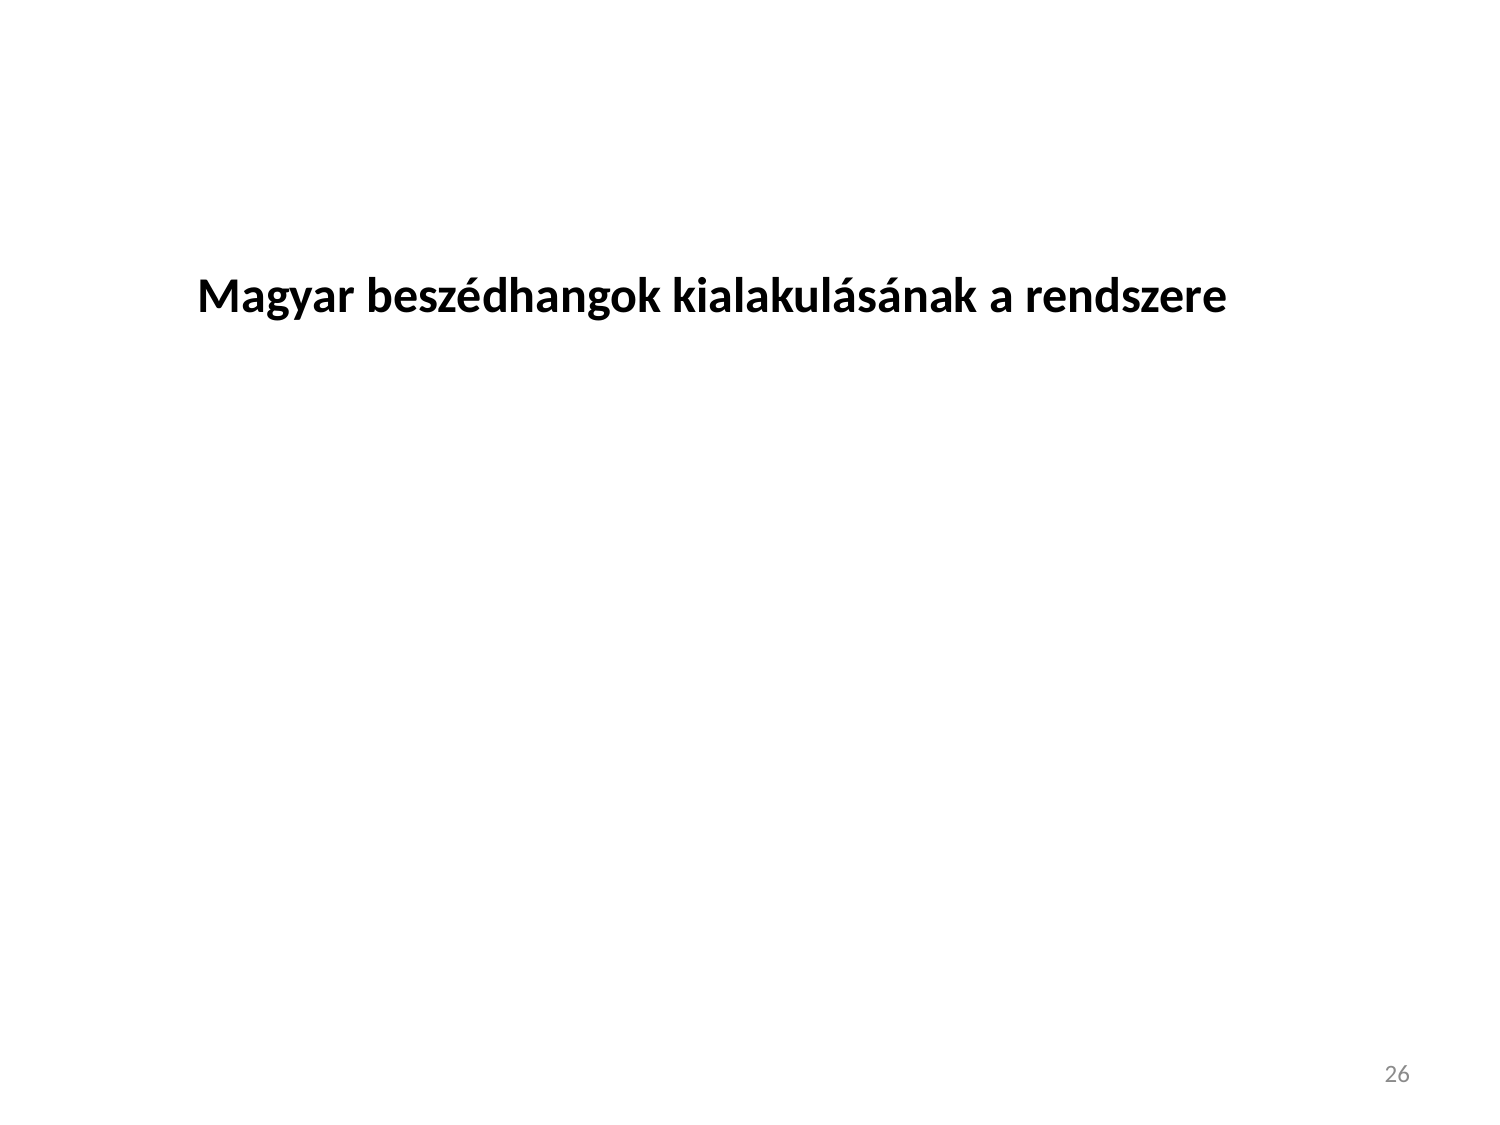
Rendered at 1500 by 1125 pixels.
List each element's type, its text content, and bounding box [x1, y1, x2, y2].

text_box Magyar beszédhangok kialakulásának a rendszere [182, 255, 1294, 330]
slide_number 26 [1074, 1042, 1425, 1103]
